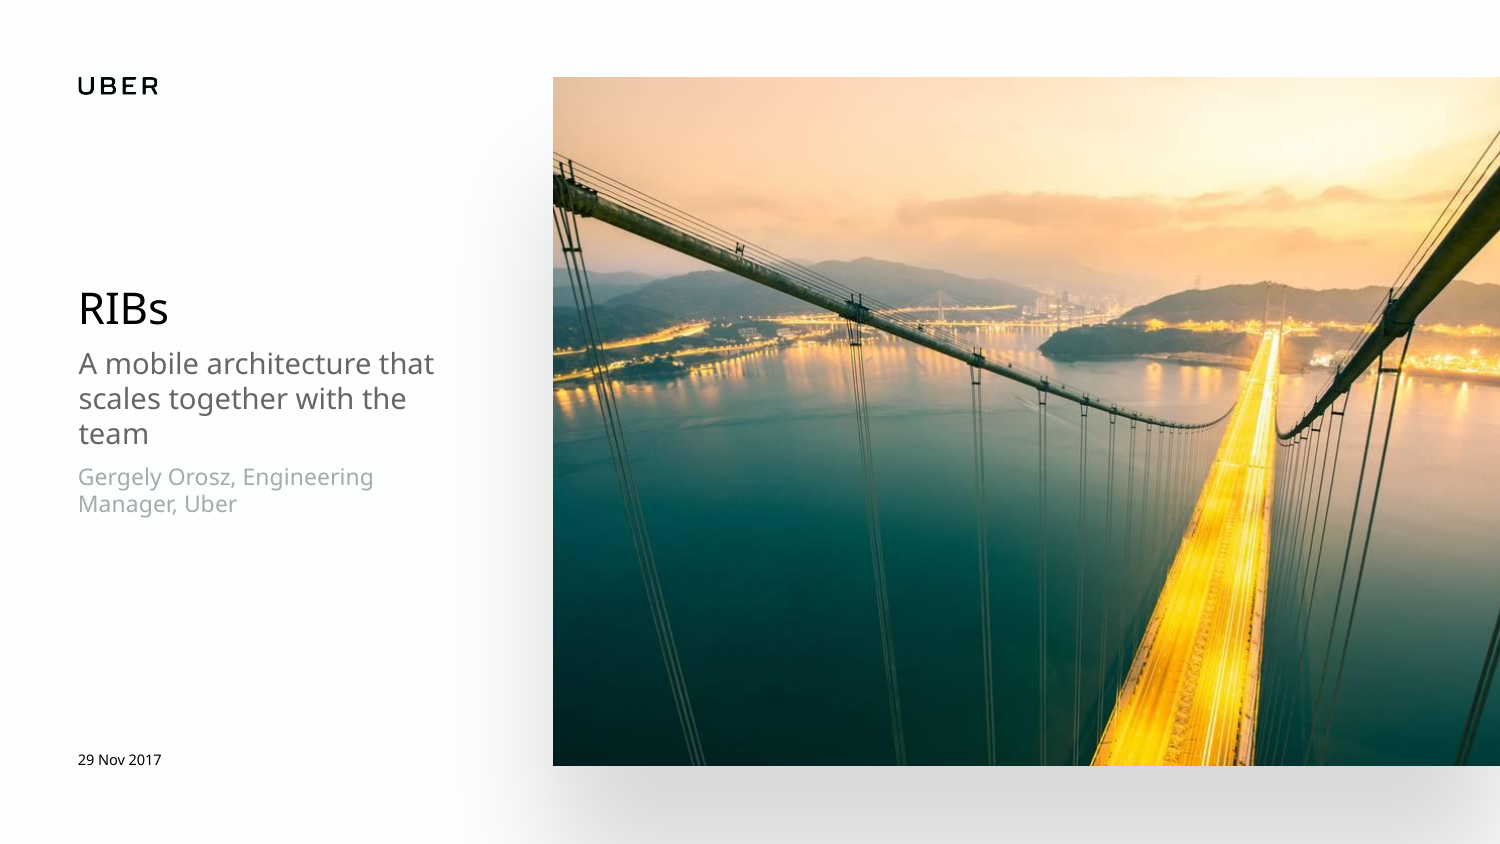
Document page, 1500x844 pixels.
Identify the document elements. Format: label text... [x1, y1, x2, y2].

picture [552, 77, 1500, 766]
list RIBs [77, 230, 473, 334]
picture [78, 77, 158, 95]
list 29 Nov 2017 [77, 751, 473, 769]
list A mobile architecture that scales together with the team [78, 345, 474, 373]
list Gergely Orosz, Engineering Manager, Uber [77, 461, 473, 490]
